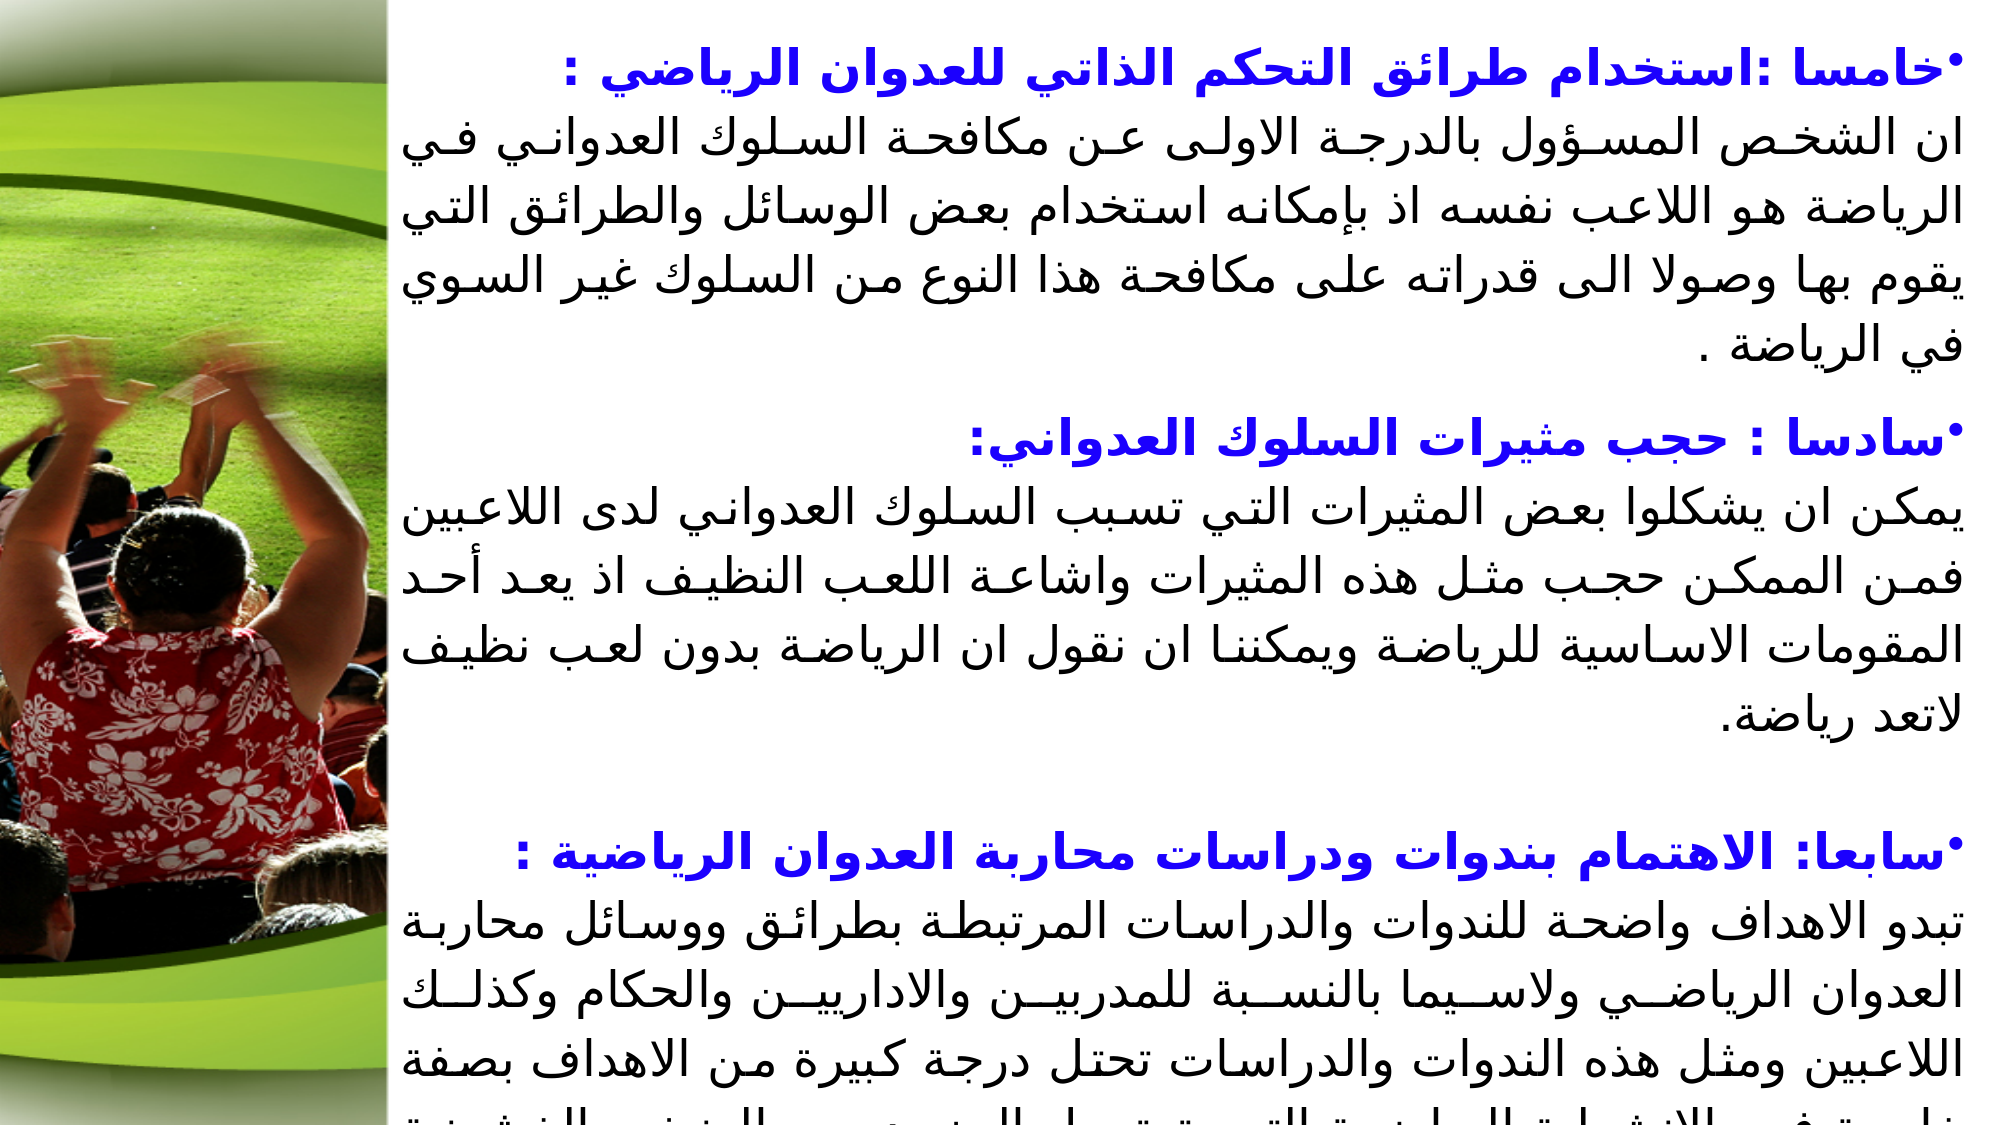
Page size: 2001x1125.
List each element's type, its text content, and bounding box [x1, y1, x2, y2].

list خامسا :استخدام طرائق التحكم الذاتي للعدوان الرياضي : ان الشخص المسؤول بالدرجة الاولى عن مكافحة السلوك العدواني في الرياضة هو اللاعب نفسه اذ بإمكانه استخدام بعض الوسائل والطرائق التي يقوم بها وصولا الى قدراته على مكافحة هذا النوع من السلوك غير السوي في الرياضة . سادسا : حجب مثيرات السلوك العدواني: يمكن ان يشكلوا بعض المثيرات التي تسبب السلوك العدواني لدى اللاعبين فمن الممكن حجب مثل هذه المثيرات واشاعة اللعب النظيف اذ يعد أحد المقومات الاساسية للرياضة ويمكننا ان نقول ان الرياضة بدون لعب نظيف لاتعد رياضة. سابعا: الاهتمام بندوات ودراسات محاربة العدوان الرياضية : تبدو الاهداف واضحة للندوات والدراسات المرتبطة بطرائق ووسائل محاربة العدوان الرياضي ولاسيما بالنسبة للمدربين والاداريين والحكام وكذلك اللاعبين ومثل هذه الندوات والدراسات تحتل درجة كبيرة من الاهداف بصفة خاصة في الانشطة الرياضية التي ترتبط بالمزيد من العنف والخشونة والاحتكاك بين اللاعبين ، وتتجلى اهمية ذلك للاعب بدرجة تضمن له الفاعلية والثبات والتحكم الذاتي في افعاله وسلوكه بما يتضمن تحقيقه لأقصى مستوى من الانجازات الرياضية . [385, 18, 1981, 1107]
picture [0, 0, 2001, 1125]
